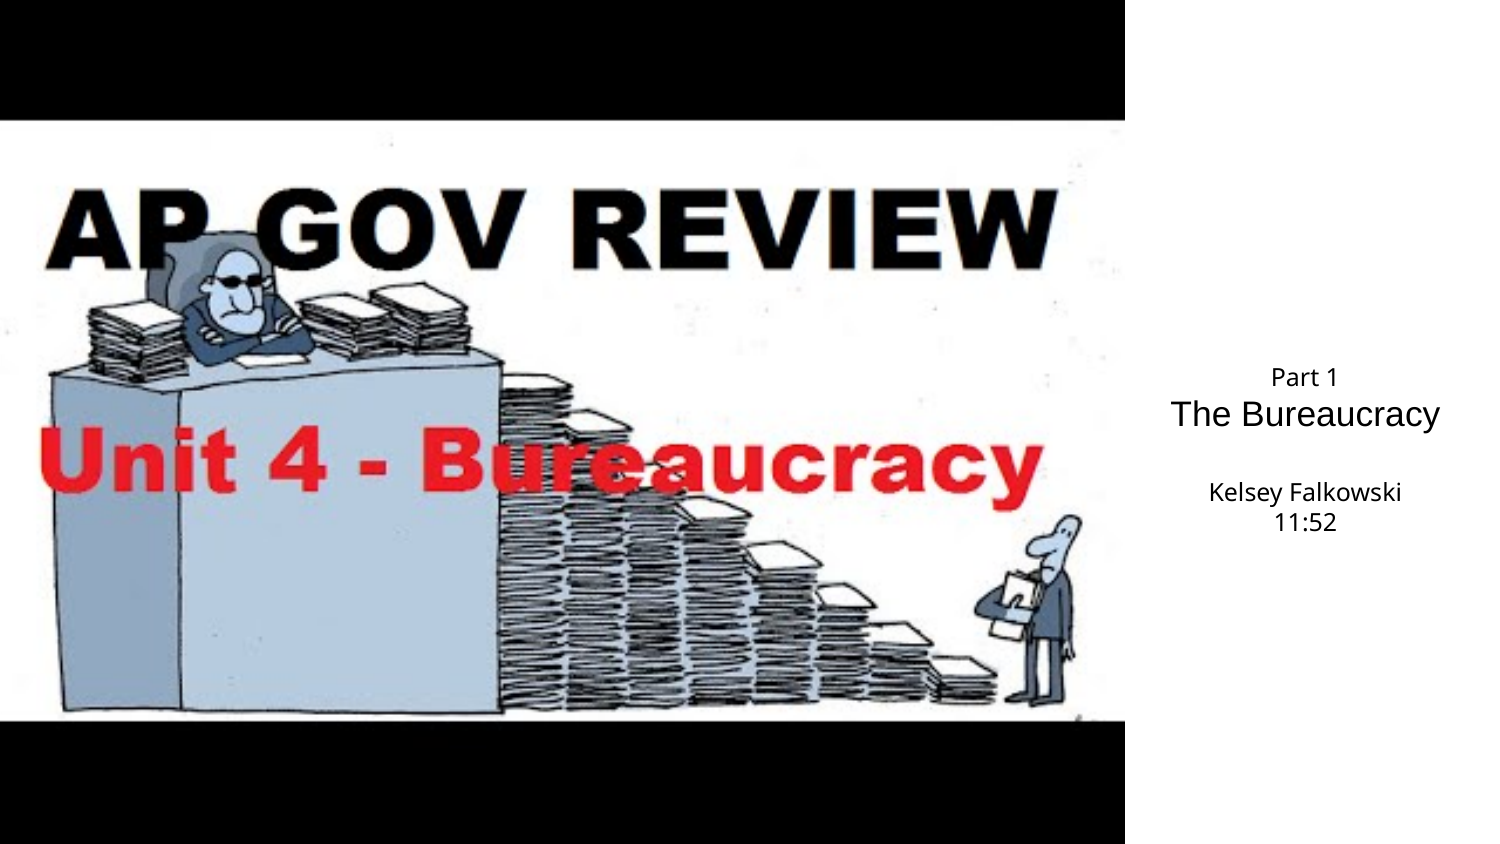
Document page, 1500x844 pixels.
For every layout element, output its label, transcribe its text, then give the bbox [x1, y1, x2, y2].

picture [0, 0, 1126, 844]
text_box Part 1 The Bureaucracy Kelsey Falkowski 11:52 [1129, 346, 1486, 523]
